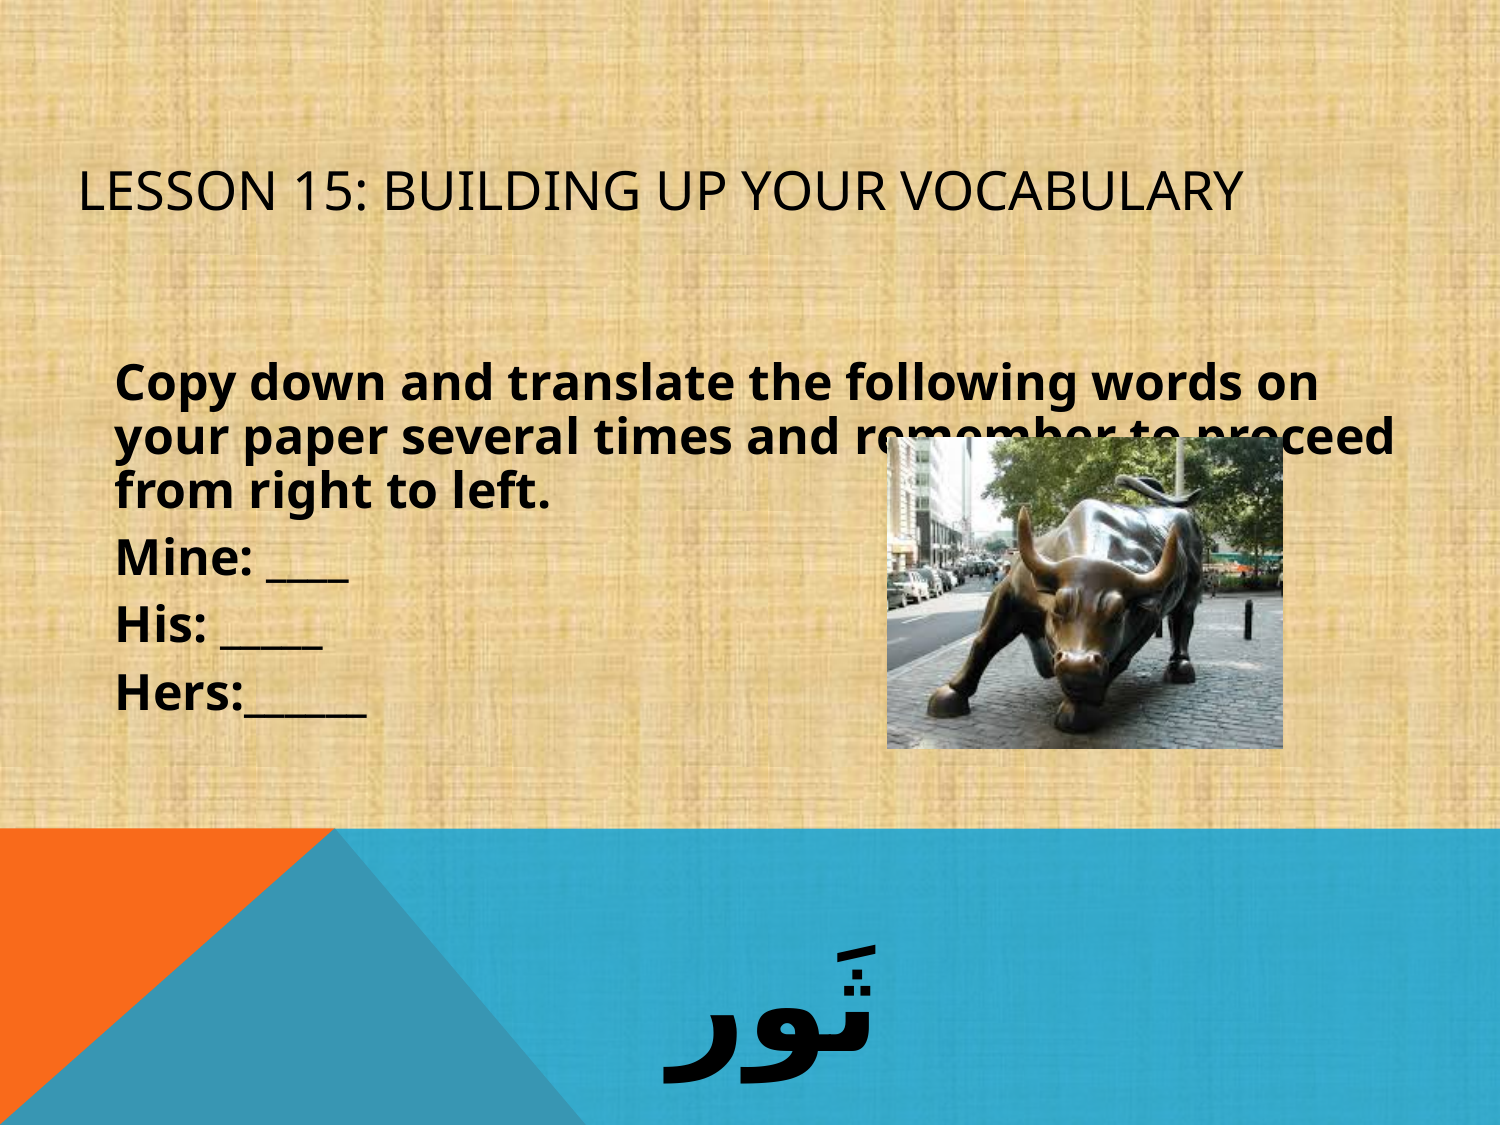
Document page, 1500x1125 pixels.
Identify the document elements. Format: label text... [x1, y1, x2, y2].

list Copy down and translate the following words on your paper several times and remember to proceed from right to left. Mine: ____ His: _____ Hers:______ ثَور [99, 350, 1450, 1093]
picture [0, 0, 1500, 1125]
title Lesson 15: Building up your vocabulary [62, 62, 1413, 250]
picture [887, 437, 1283, 749]
